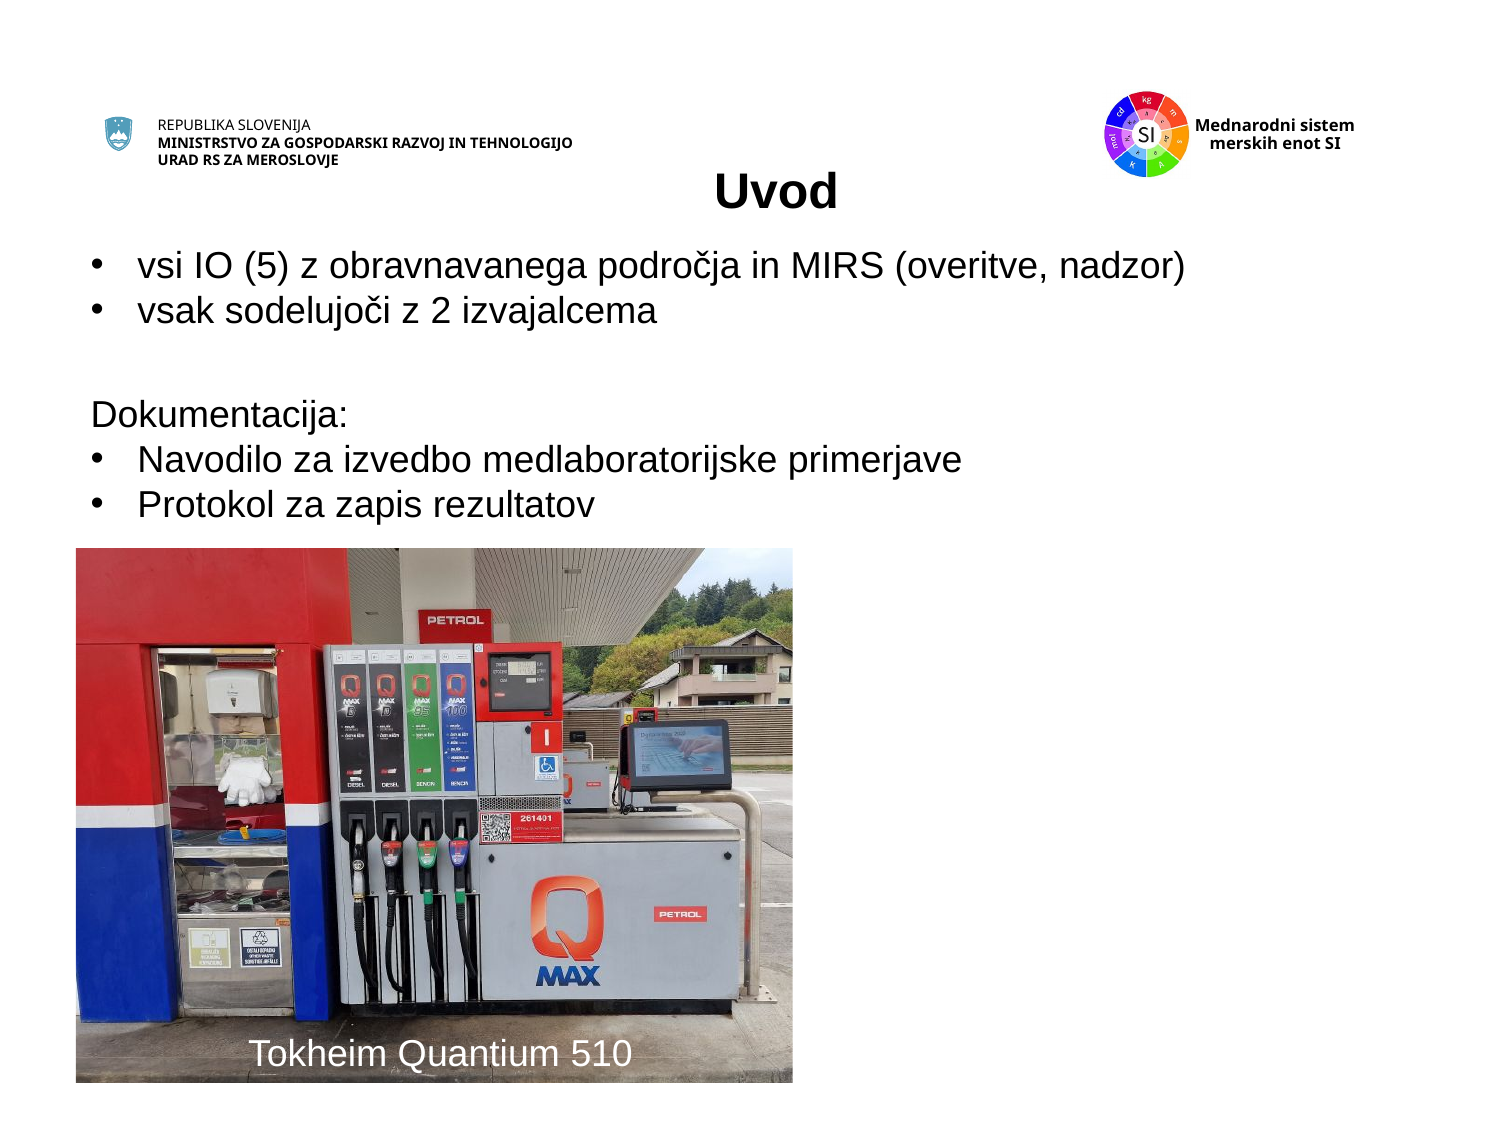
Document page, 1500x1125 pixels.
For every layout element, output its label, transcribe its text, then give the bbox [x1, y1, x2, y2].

picture [1102, 89, 1191, 179]
text_box Uvod [507, 151, 1046, 227]
text_box Dokumentacija: Navodilo za izvedbo medlaboratorijske primerjave Protokol za zapis rezultatov [75, 383, 1114, 533]
text_box vsi IO (5) z obravnavanega področja in MIRS (overitve, nadzor) vsak sodelujoči z 2 izvajalcema [75, 233, 1313, 339]
picture [75, 548, 793, 1083]
